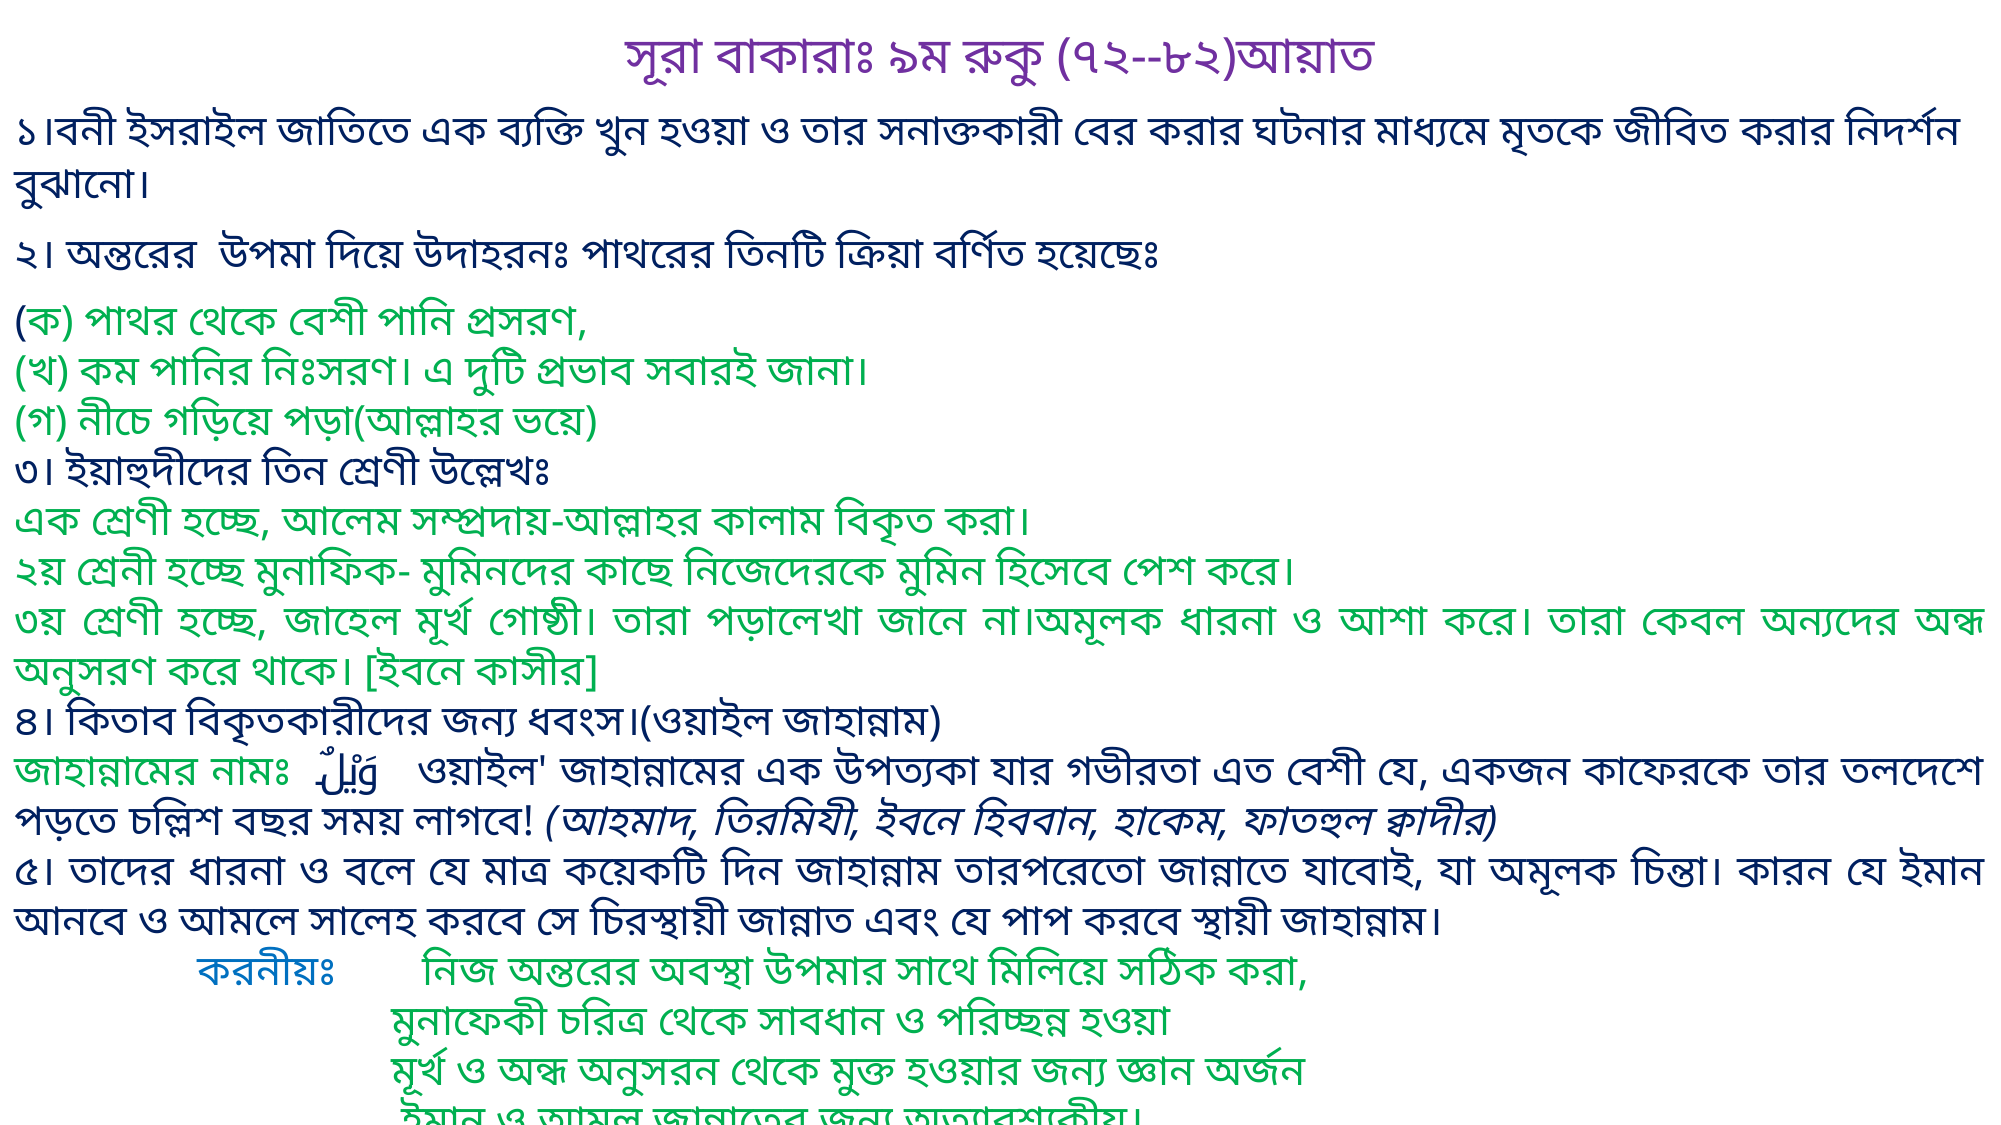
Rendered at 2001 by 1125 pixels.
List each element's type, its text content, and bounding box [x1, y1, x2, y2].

text_box সূরা বাকারাঃ ৯ম রুকু (৭২--৮২)আয়াত ১।বনী ইসরাইল জাতিতে এক ব্যক্তি খুন হওয়া ও তার সনাক্তকারী বের করার ঘটনার মাধ্যমে মৃতকে জীবিত করার নিদর্শন বুঝানো। ২। অন্তরের উপমা দিয়ে উদাহরনঃ পাথরের তিনটি ক্রিয়া বর্ণিত হয়েছেঃ (ক) পাথর থেকে বেশী পানি প্ৰসরণ, (খ) কম পানির নিঃসরণ। এ দুটি প্রভাব সবারই জানা। (গ) নীচে গড়িয়ে পড়া(আল্লাহর ভয়ে) ৩। ইয়াহুদীদের তিন শ্রেণী উল্লেখঃ এক শ্রেণী হচ্ছে, আলেম সম্প্রদায়-আল্লাহর কালাম বিকৃত করা। ২য় শ্রেনী হচ্ছে মুনাফিক- মুমিনদের কাছে নিজেদেরকে মুমিন হিসেবে পেশ করে। ৩য় শ্রেণী হচ্ছে, জাহেল মূর্খ গোষ্ঠী। তারা পড়ালেখা জানে না।অমূলক ধারনা ও আশা করে। তারা কেবল অন্যদের অন্ধ অনুসরণ করে থাকে। [ইবনে কাসীর] ৪। কিতাব বিকৃতকারীদের জন্য ধবংস।(ওয়াইল জাহান্নাম) জাহান্নামের নামঃ وَيْلٌ ওয়াইল' জাহান্নামের এক উপত্যকা যার গভীরতা এত বেশী যে, একজন কাফেরকে তার তলদেশে পড়তে চল্লিশ বছর সময় লাগবে! (আহমাদ, তিরমিযী, ইবনে হিববান, হাকেম, ফাতহুল ক্বাদীর) ৫। তাদের ধারনা ও বলে যে মাত্র কয়েকটি দিন জাহান্নাম তারপরেতো জান্নাতে যাবোই, যা অমূলক চিন্তা। কারন যে ইমান আনবে ও আমলে সালেহ করবে সে চিরস্থায়ী জান্নাত এবং যে পাপ করবে স্থায়ী জাহান্নাম। করনীয়ঃ নিজ অন্তরের অবস্থা উপমার সাথে মিলিয়ে সঠিক করা, মুনাফেকী চরিত্র থেকে সাবধান ও পরিচ্ছন্ন হওয়া মূর্খ ও অন্ধ অনুসরন থেকে মুক্ত হওয়ার জন্য জ্ঞান অর্জন ইমান ও আমল জান্নাতের জন্য অত্যাবশ্যকীয়। [0, 0, 2000, 1125]
